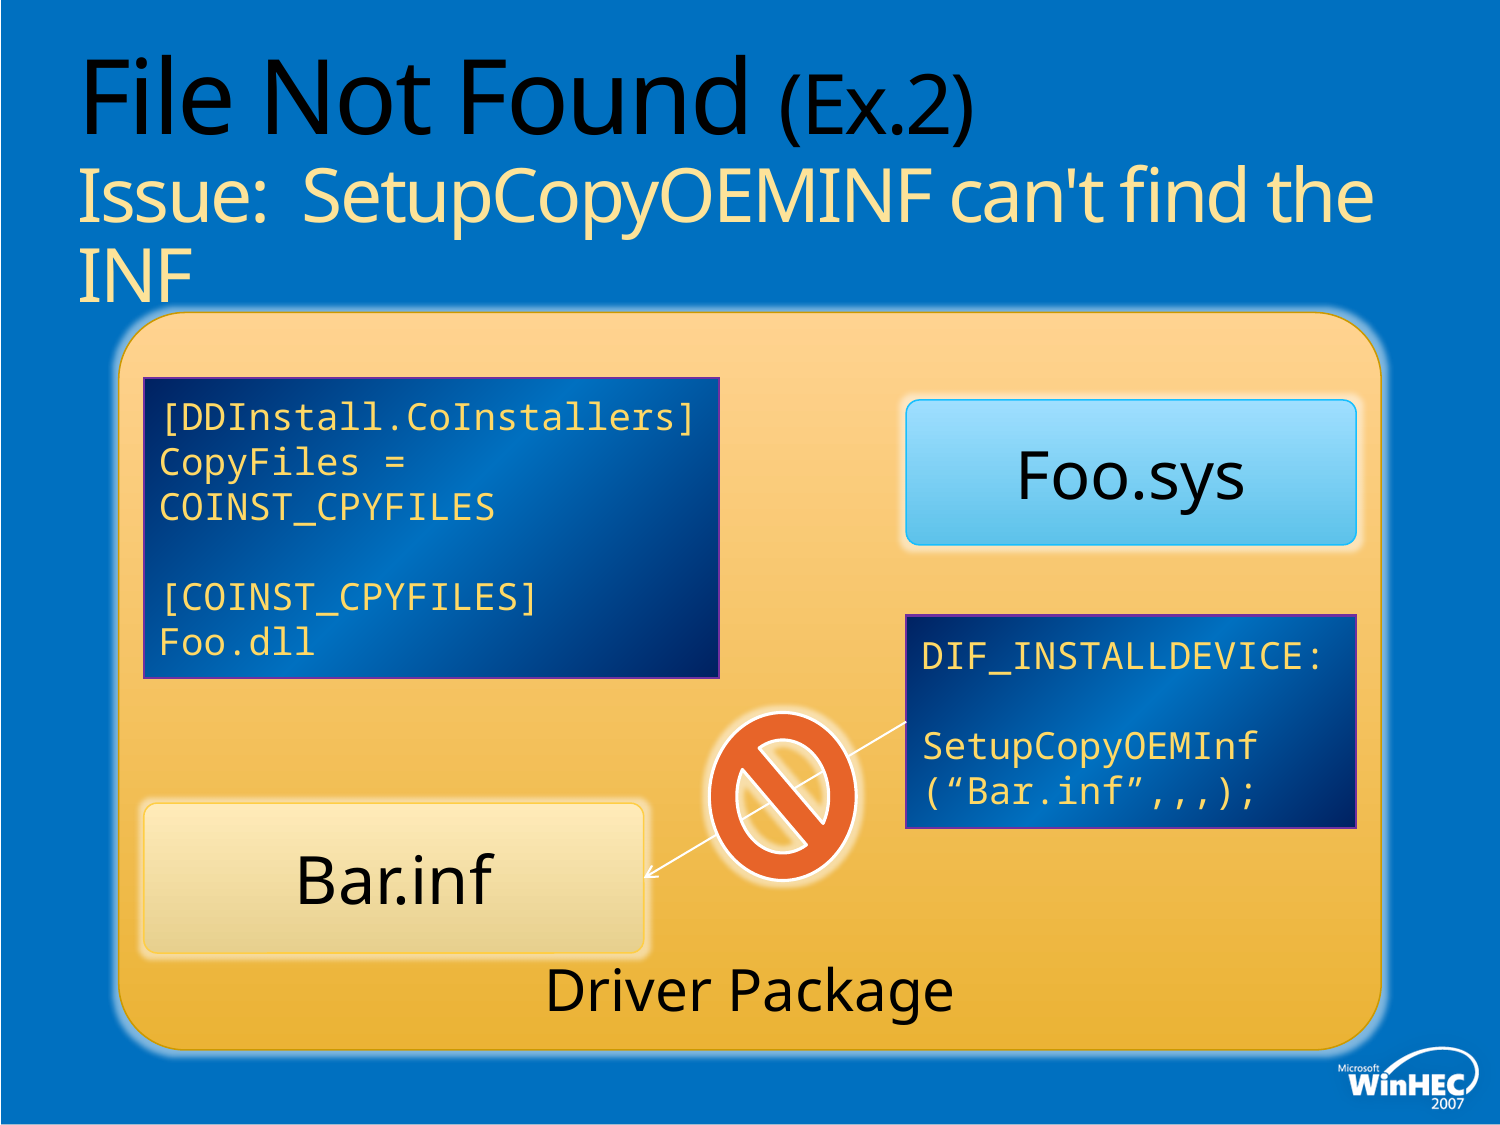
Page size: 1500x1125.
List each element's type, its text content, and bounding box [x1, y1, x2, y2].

title File Not Found (Ex.2) Issue: SetupCopyOEMINF can't find the INF [62, 37, 1438, 233]
picture [0, 0, 1500, 1125]
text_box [643, 721, 907, 879]
list Code: 000005B4 Name: ERROR_TIMEOUT Issues Various root error causes Co-installer hangs Showing Interactive UI Busy system Waiting for the device restart Solution It depends on the problem [116, 310, 1385, 1054]
text_box Foo.sys [905, 399, 1357, 546]
text_box [DDInstall.CoInstallers] CopyFiles = COINST_CPYFILES [COINST_CPYFILES] Foo.dll [143, 378, 719, 678]
text_box Driver Package [117, 311, 1382, 1051]
text_box DIF_INSTALLDEVICE: SetupCopyOEMInf (“Bar.inf”,,,); [906, 615, 1357, 828]
text_box Bar.inf [142, 802, 645, 954]
